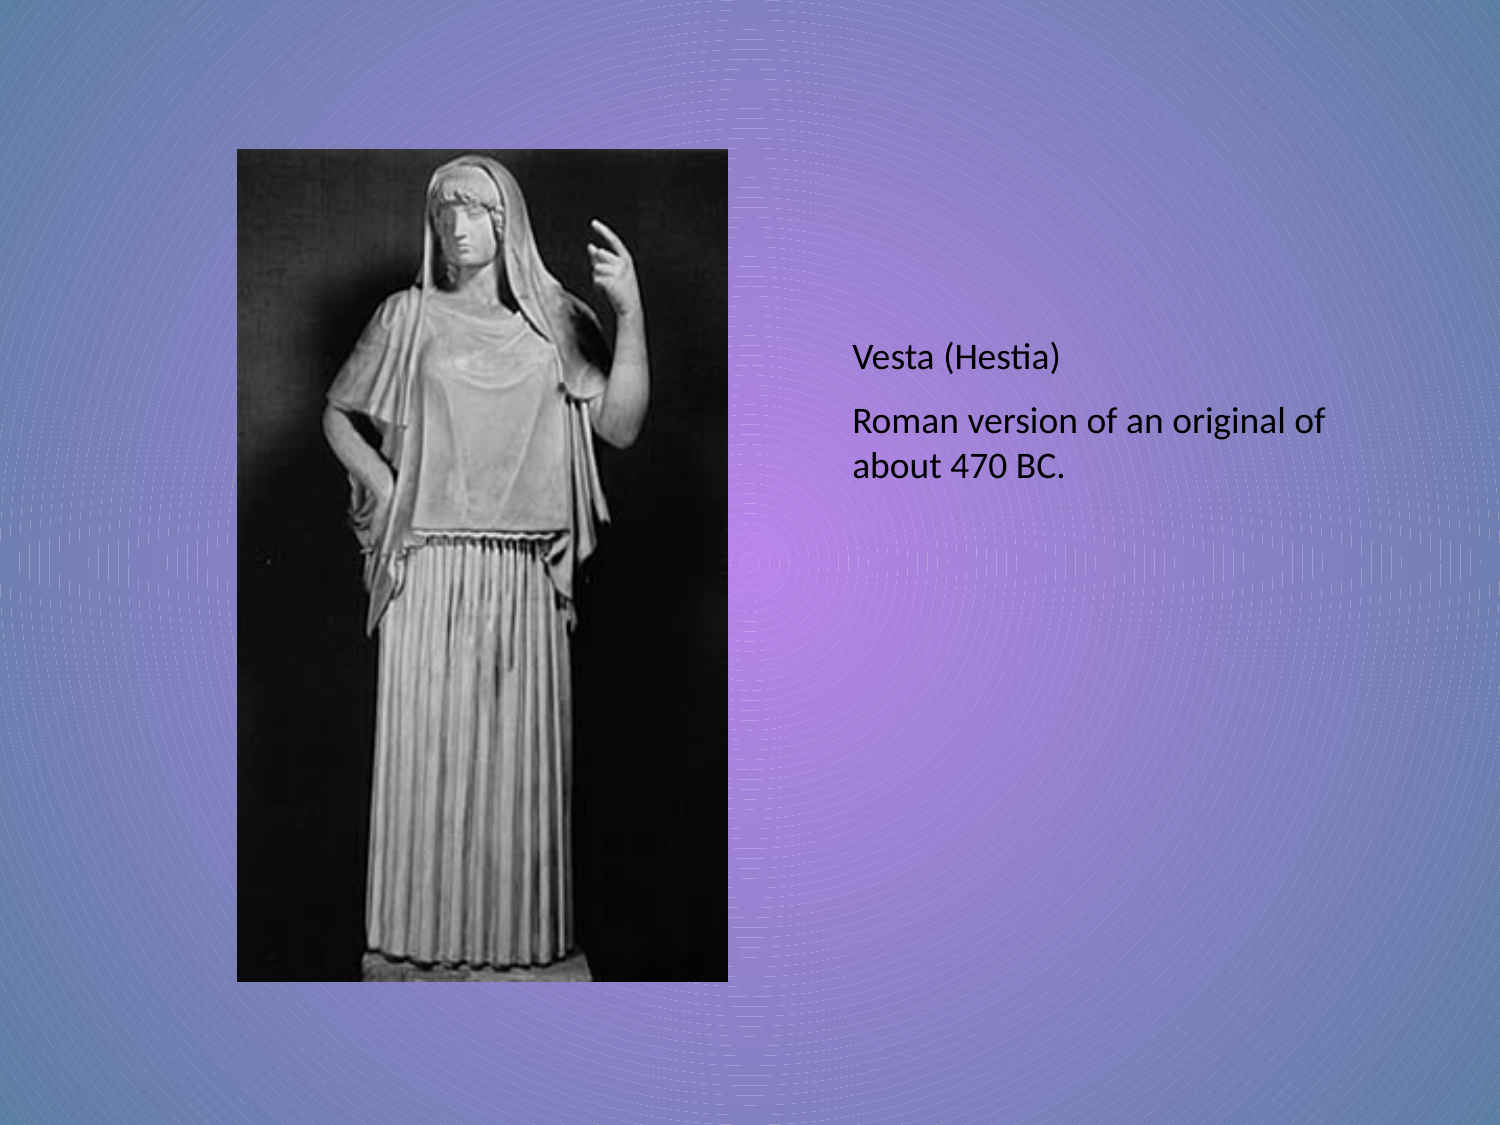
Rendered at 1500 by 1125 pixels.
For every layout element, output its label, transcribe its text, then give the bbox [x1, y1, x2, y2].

text_box Vesta (Hestia) Roman version of an original of about 470 BC. [837, 324, 1425, 558]
picture [237, 149, 728, 982]
